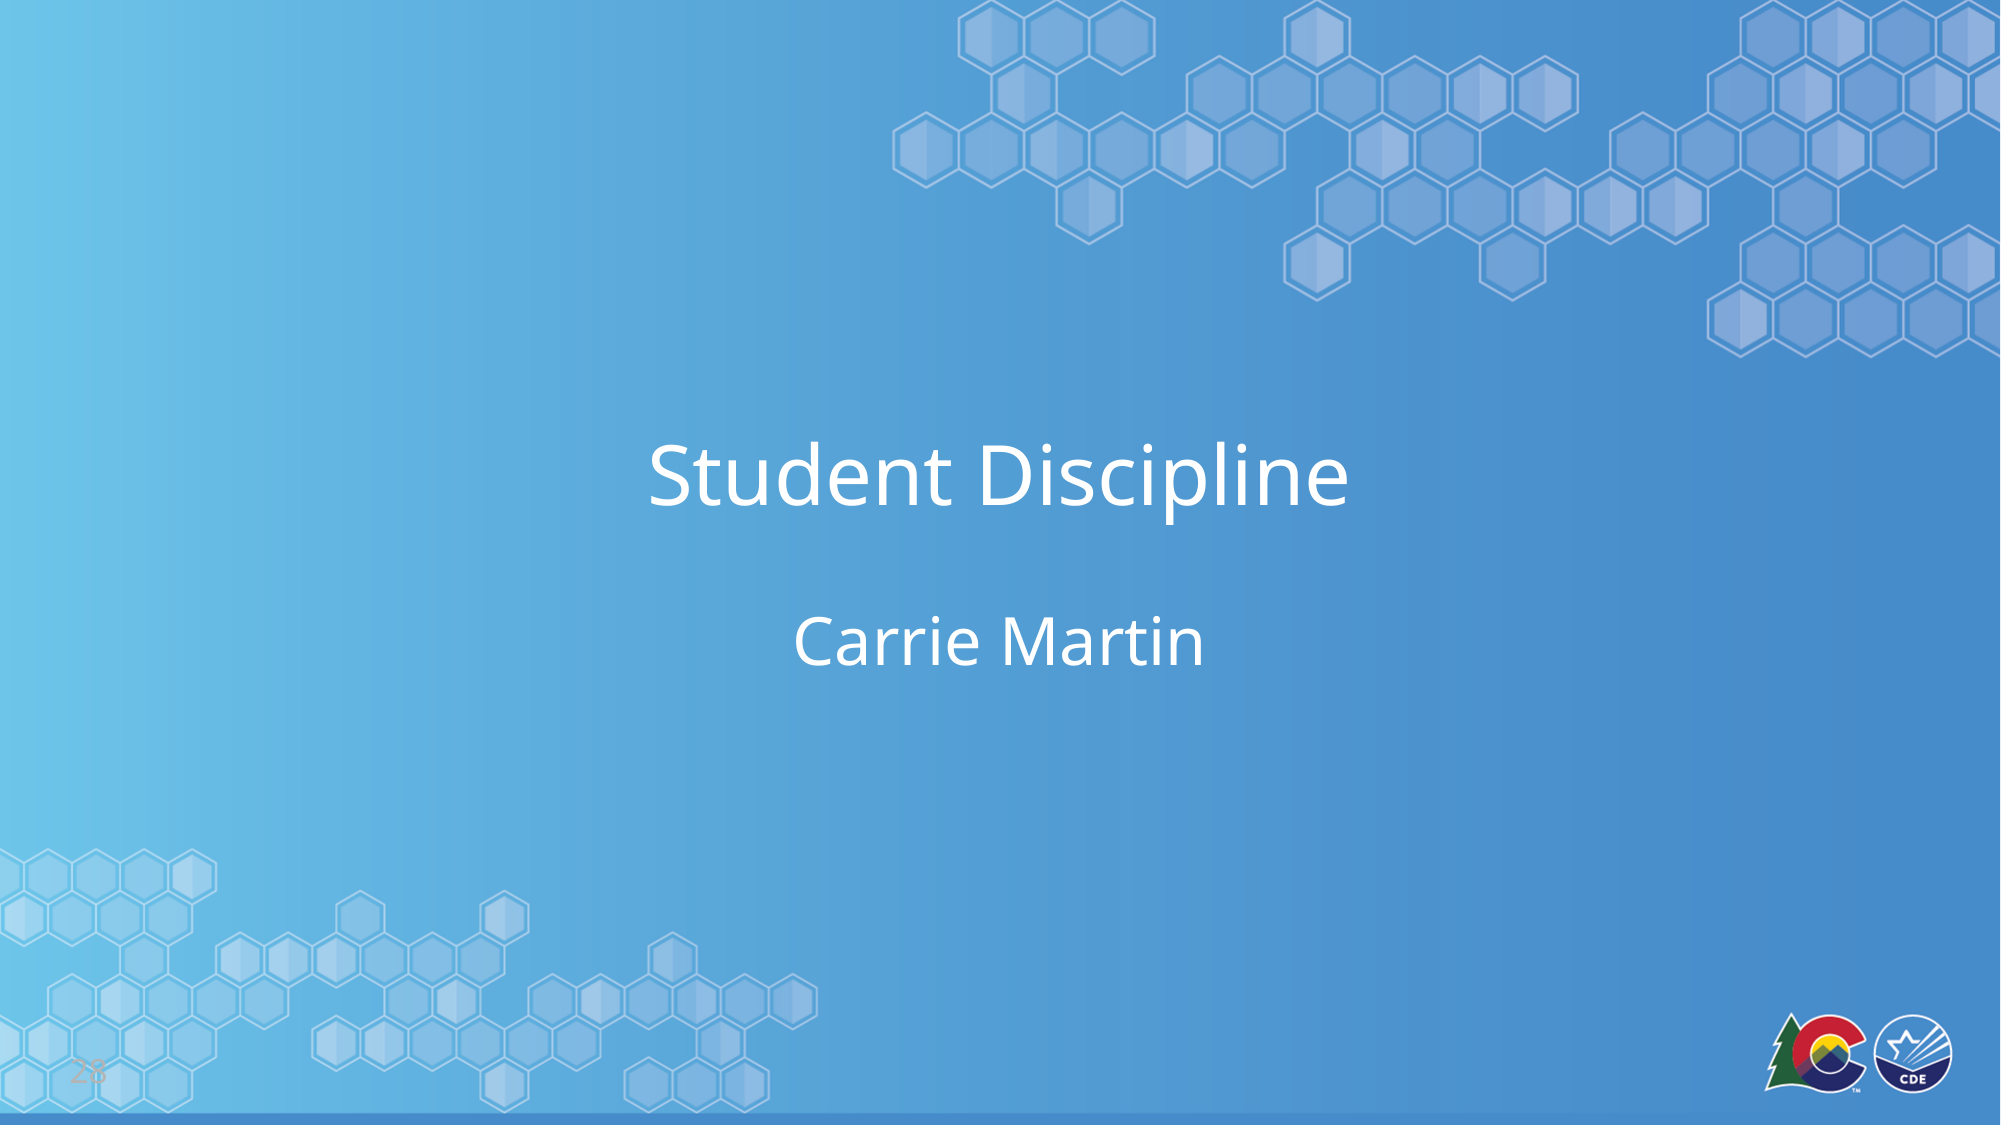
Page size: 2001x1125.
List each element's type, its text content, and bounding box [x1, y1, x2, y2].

title Student Discipline [0, 425, 2000, 600]
list Carrie Martin [0, 600, 2000, 775]
picture [0, 0, 2001, 1125]
slide_number 28 [54, 1042, 191, 1103]
